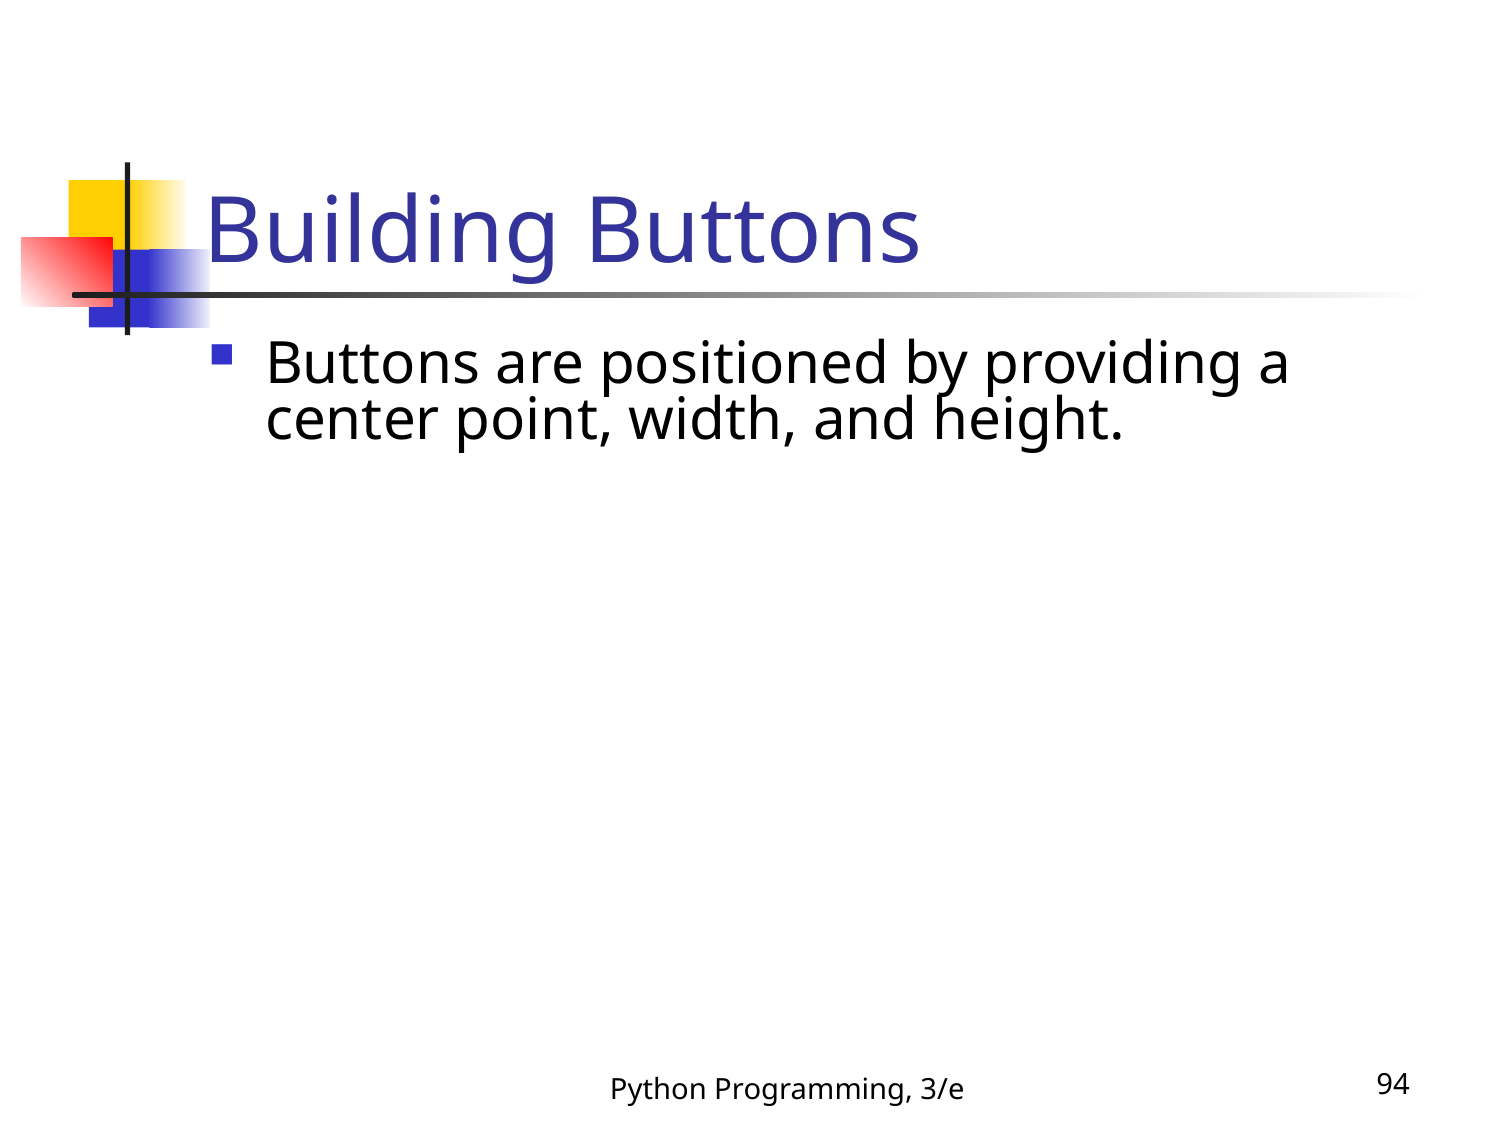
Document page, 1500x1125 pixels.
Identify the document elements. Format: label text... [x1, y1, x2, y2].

slide_number 94 [1112, 1037, 1426, 1113]
title Building Buttons [188, 101, 1468, 289]
list Buttons are positioned by providing a center point, width, and height. [193, 331, 1469, 1006]
footer Python Programming, 3/e [549, 1037, 1026, 1113]
